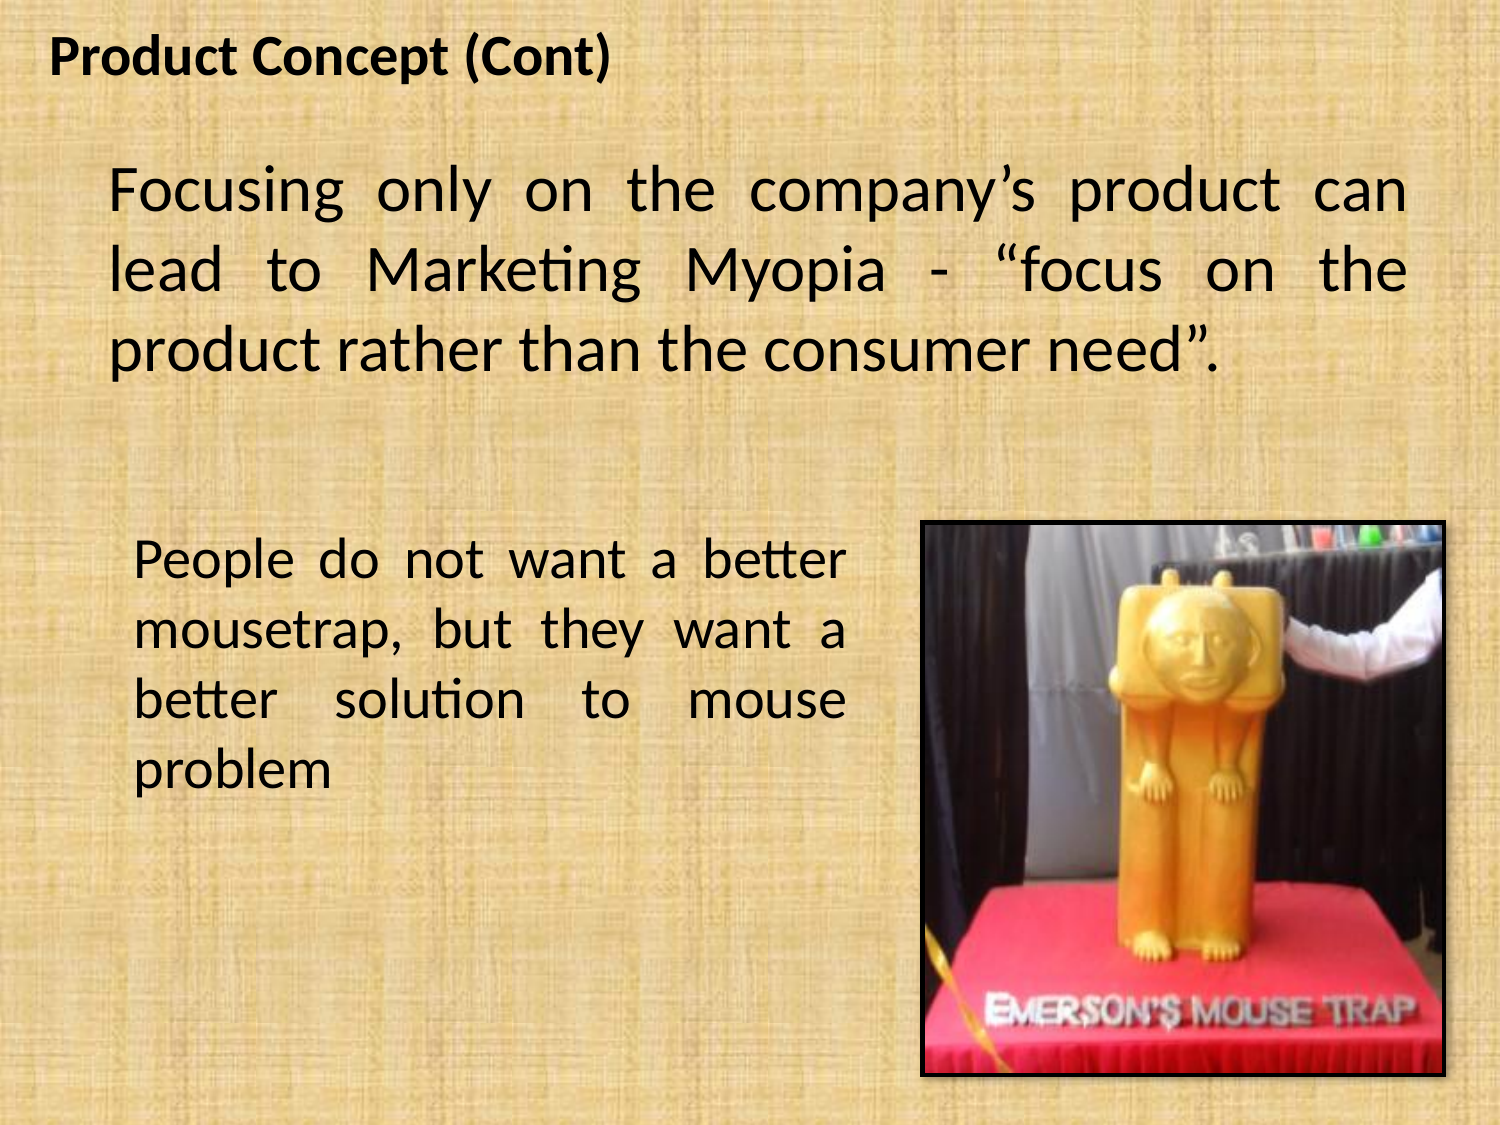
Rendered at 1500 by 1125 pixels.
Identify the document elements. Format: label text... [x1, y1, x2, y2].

picture [0, 0, 1500, 1125]
text_box People do not want a better mousetrap, but they want a better solution to mouse problem [62, 512, 863, 813]
list Focusing only on the company’s product can lead to Marketing Myopia - “focus on the product rather than the consumer need”. [37, 137, 1425, 1075]
title Product Concept (Cont) [0, 0, 663, 105]
